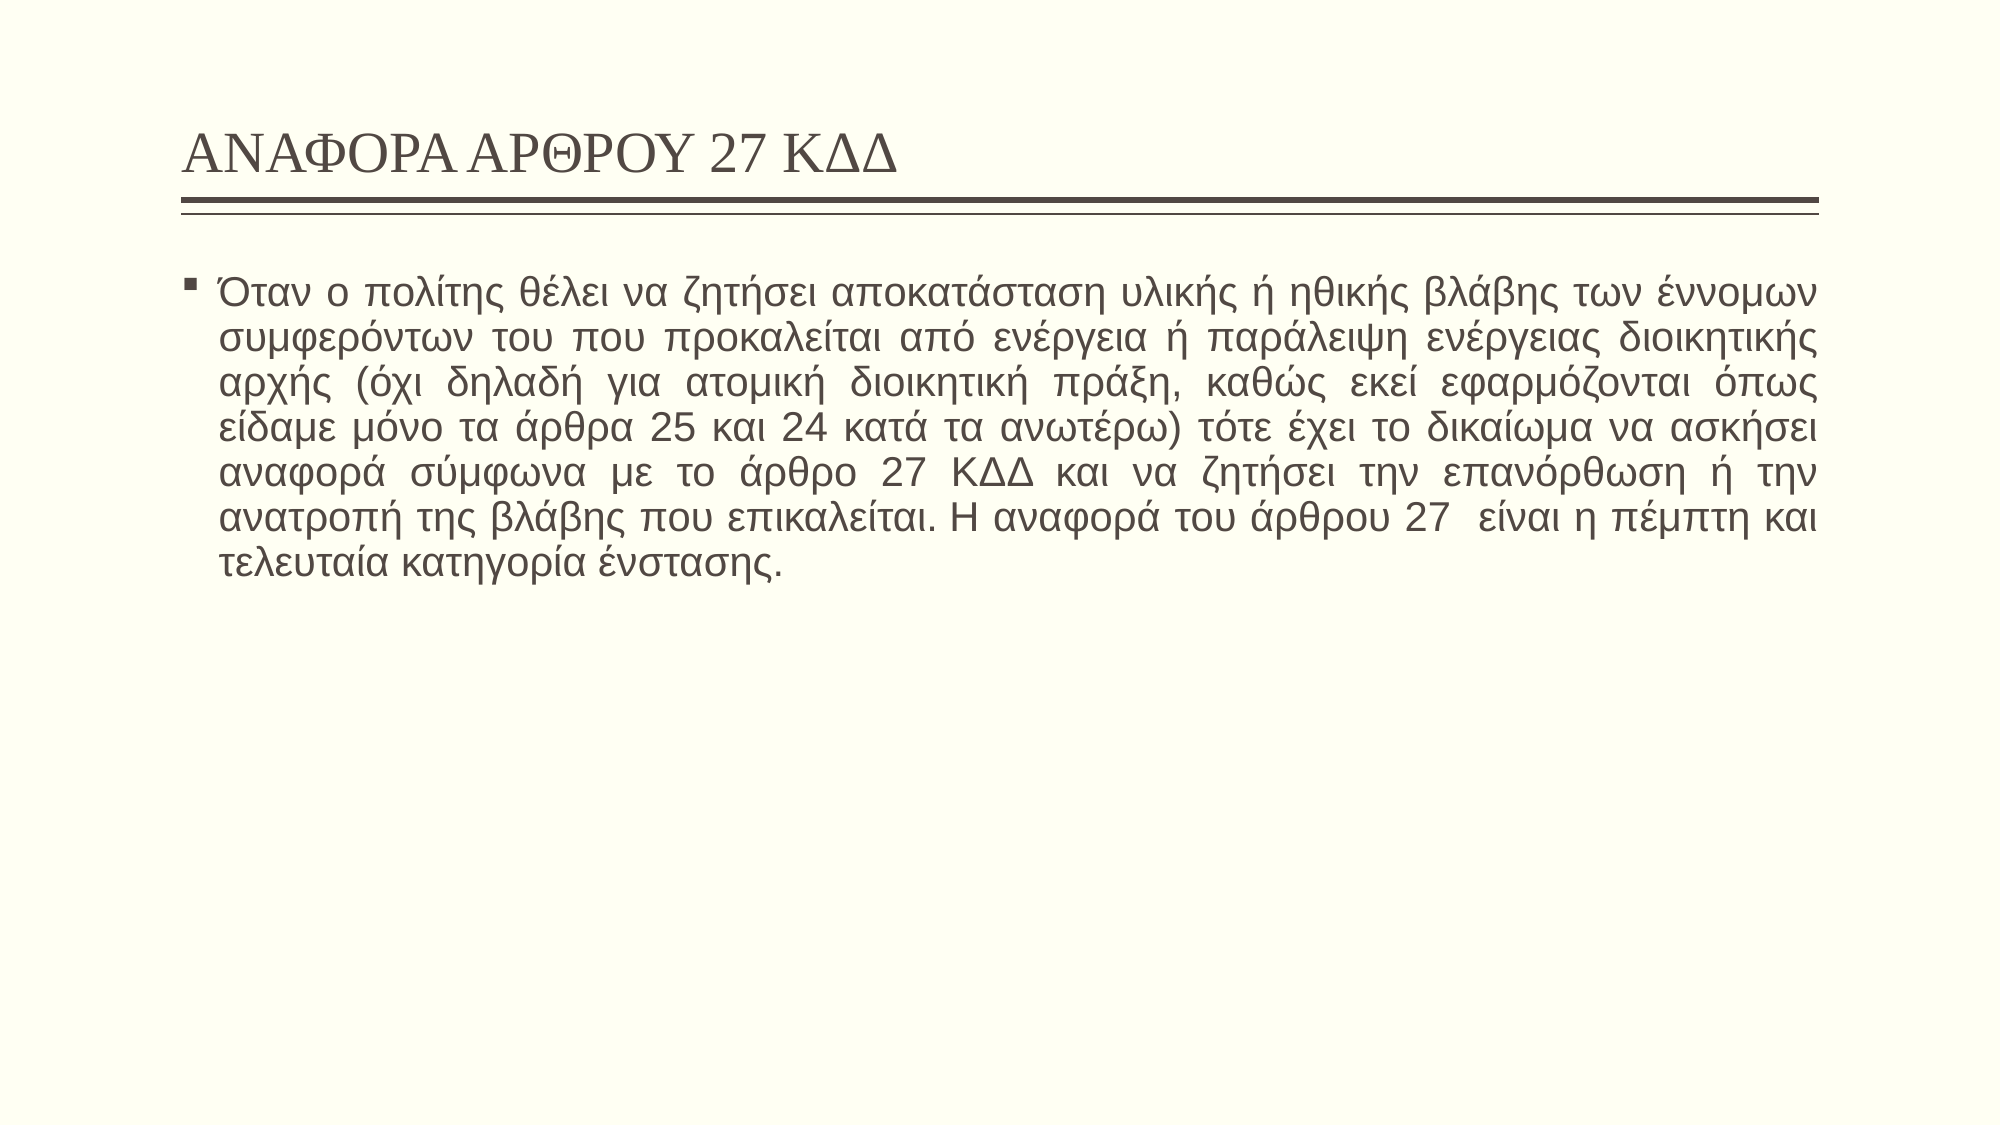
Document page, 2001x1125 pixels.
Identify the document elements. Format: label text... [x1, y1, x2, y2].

title ΑΝΑΦΟΡΑ ΑΡΘΡΟΥ 27 ΚΔΔ [181, 12, 1819, 193]
list Όταν ο πολίτης θέλει να ζητήσει αποκατάσταση υλικής ή ηθικής βλάβης των έννομων συμφερόντων του που προκαλείται από ενέργεια ή παράλειψη ενέργειας διοικητικής αρχής (όχι δηλαδή για ατομική διοικητική πράξη, καθώς εκεί εφαρμόζονται όπως είδαμε μόνο τα άρθρα 25 και 24 κατά τα ανωτέρω) τότε έχει το δικαίωμα να ασκήσει αναφορά σύμφωνα με το άρθρο 27 ΚΔΔ και να ζητήσει την επανόρθωση ή την ανατροπή της βλάβης που επικαλείται. Η αναφορά του άρθρου 27 είναι η πέμπτη και τελευταία κατηγορία ένστασης. [181, 262, 1819, 1013]
